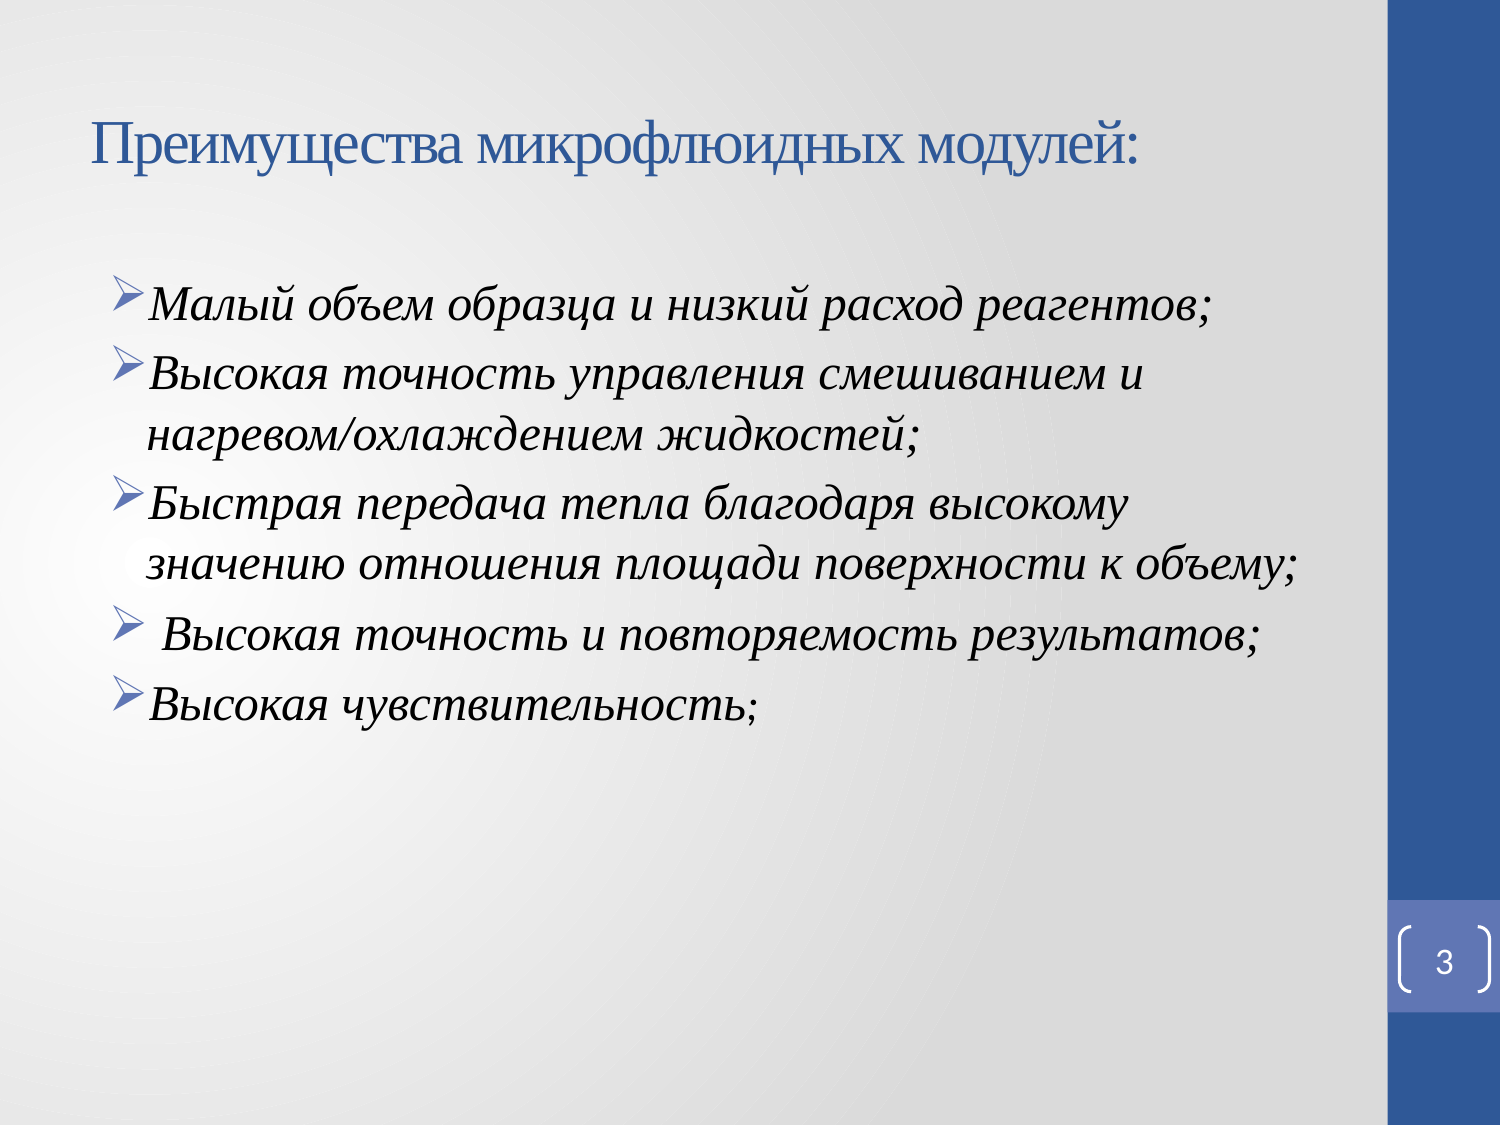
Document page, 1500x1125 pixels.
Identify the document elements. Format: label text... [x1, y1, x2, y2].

list Малый объем образца и низкий расход реагентов; Высокая точность управления смешиванием и нагревом/охлаждением жидкостей; Быстрая передача тепла благодаря высокому значению отношения площади поверхности к объему; Высокая точность и повторяемость результатов; Высокая чувствительность; [75, 262, 1325, 1050]
slide_number 3 [1397, 925, 1492, 994]
title Преимущества микрофлюидных модулей: [75, 45, 1325, 233]
